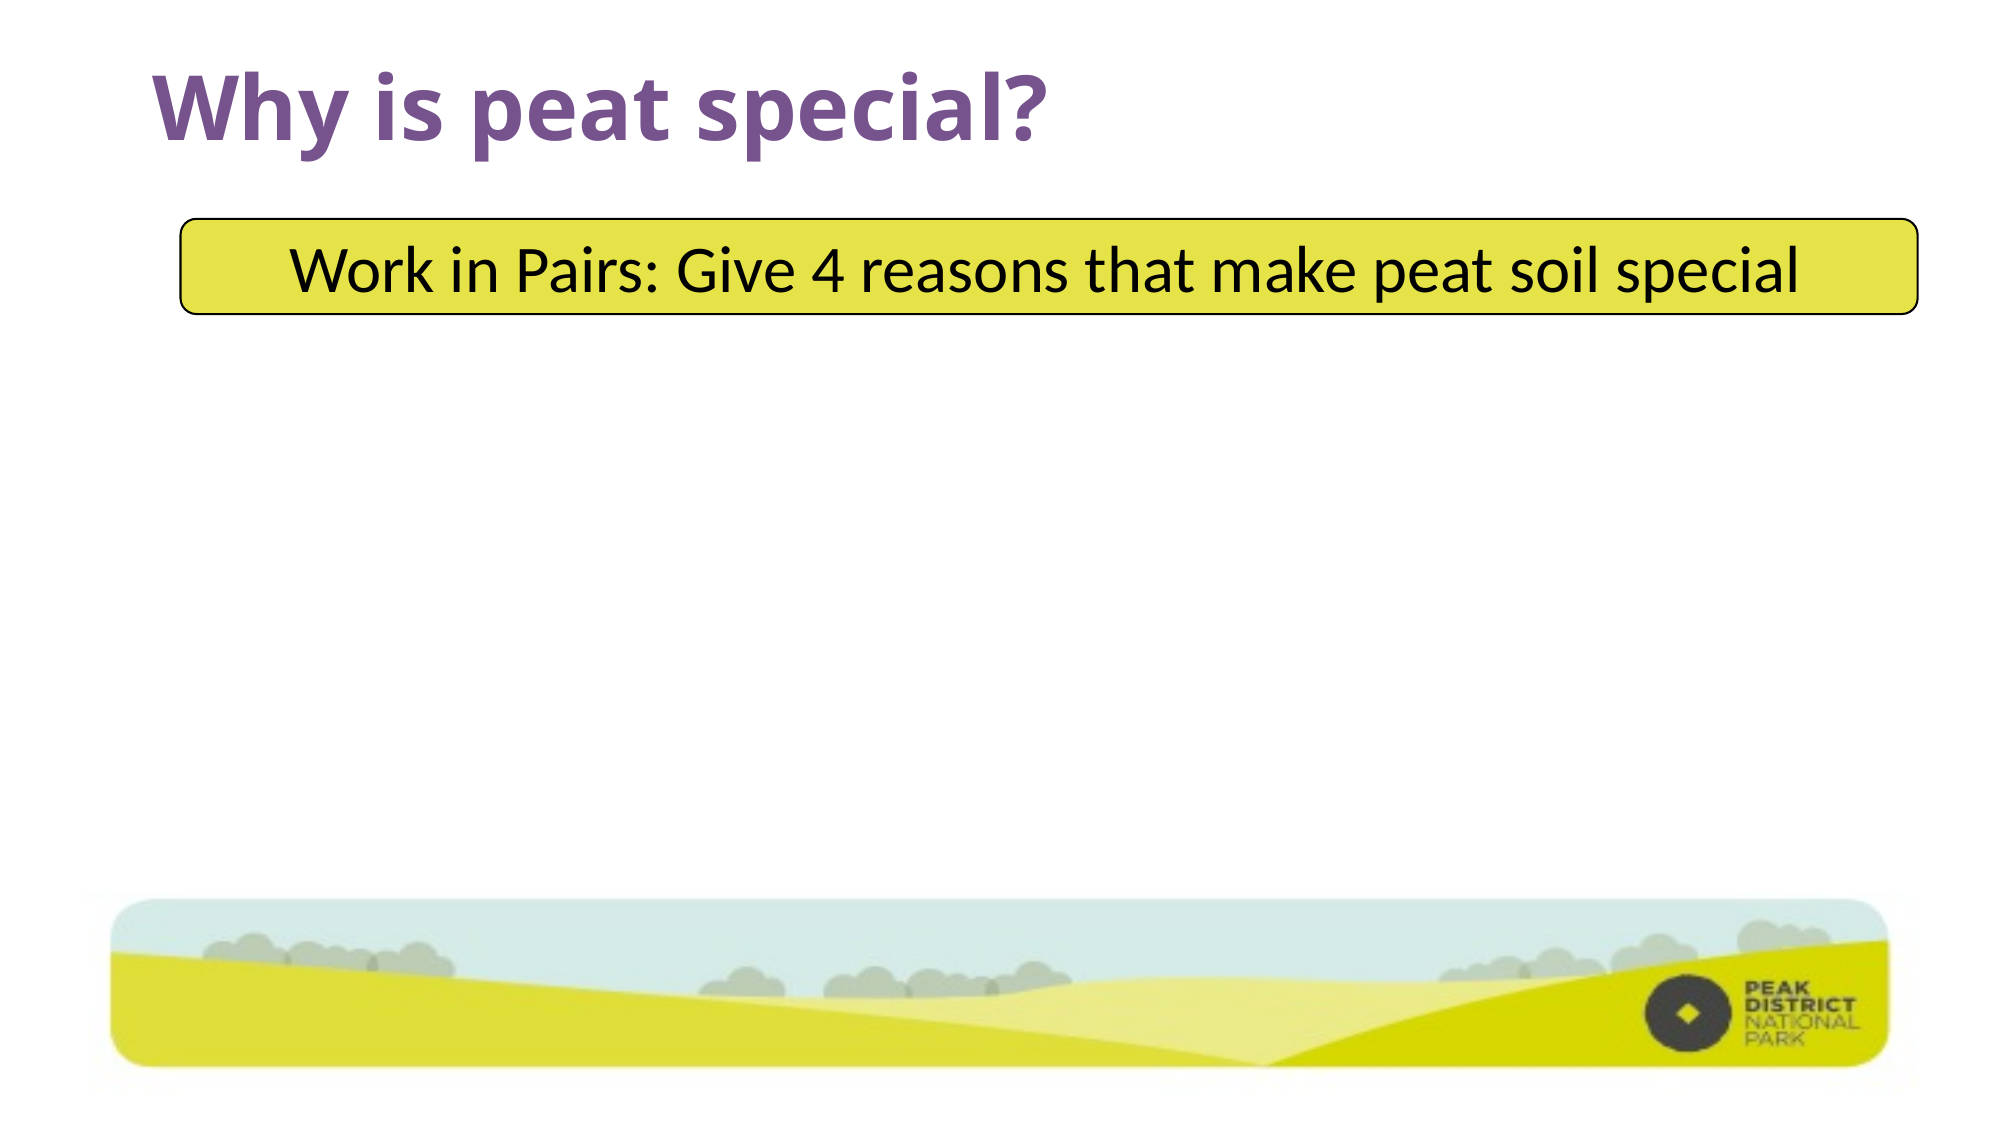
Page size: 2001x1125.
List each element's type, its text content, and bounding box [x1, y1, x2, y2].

title Why is peat special? [137, 4, 1758, 218]
picture [0, 892, 2000, 1125]
text_box Work in Pairs: Give 4 reasons that make peat soil special [137, 218, 1954, 314]
